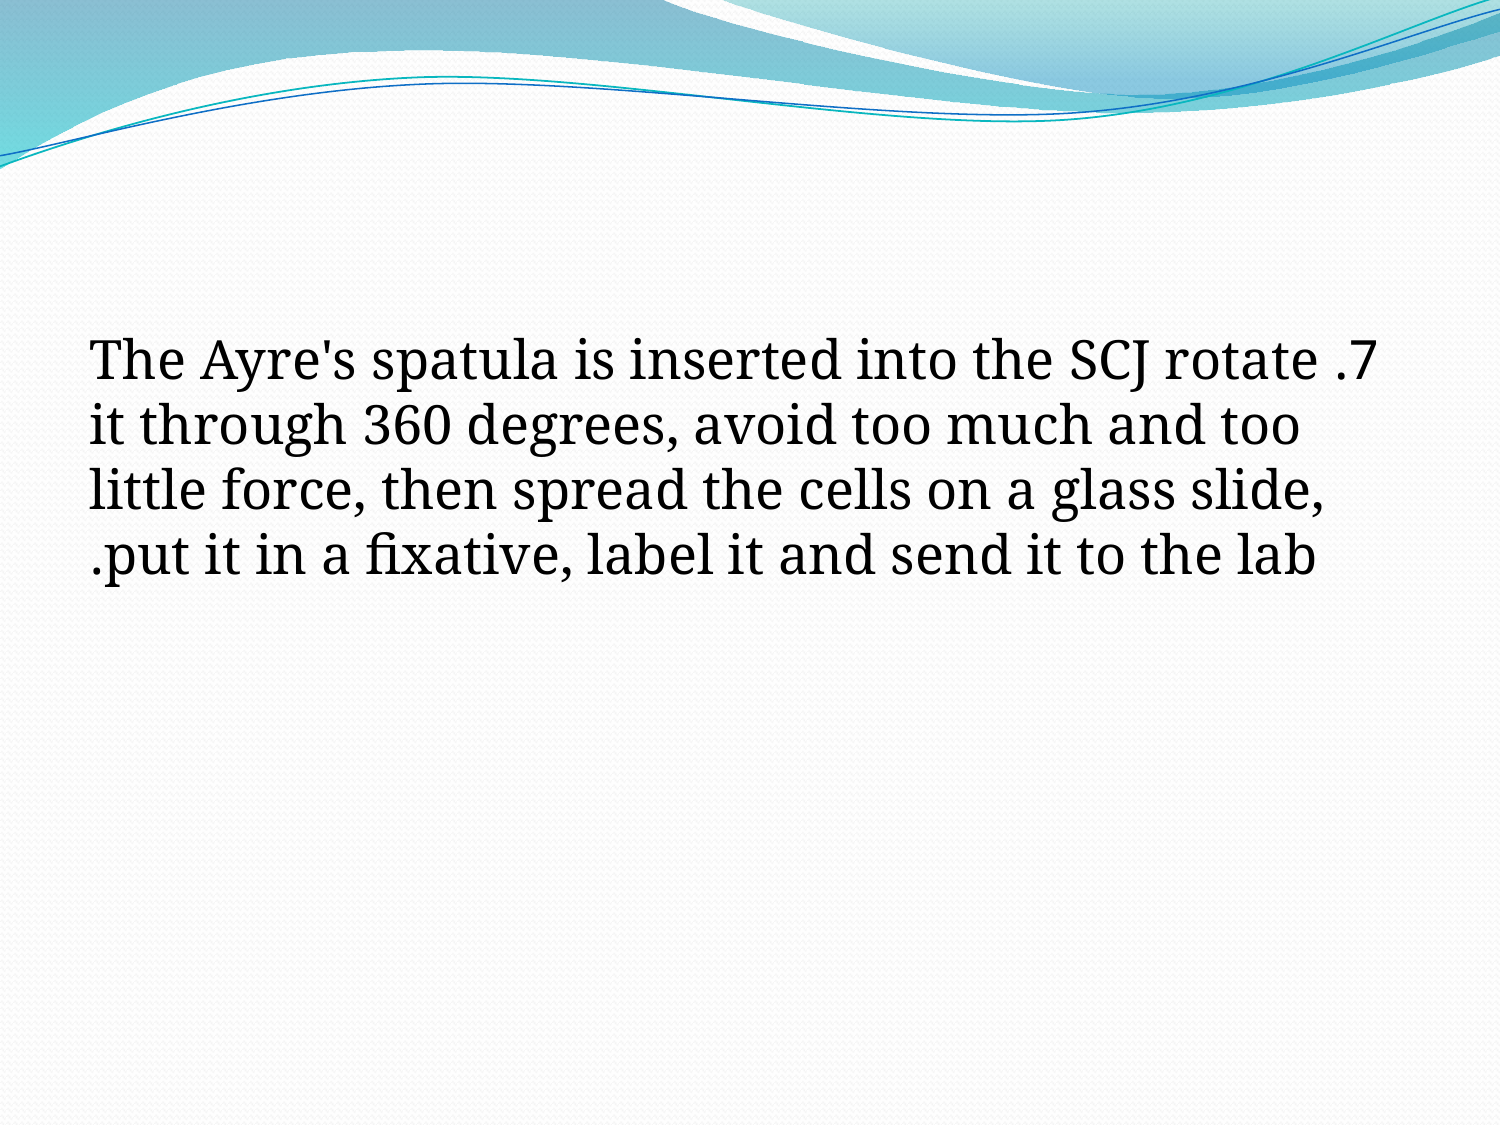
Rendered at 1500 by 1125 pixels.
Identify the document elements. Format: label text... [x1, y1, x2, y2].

list 7. The Ayre's spatula is inserted into the SCJ rotate it through 360 degrees, avoid too much and too little force, then spread the cells on a glass slide, put it in a fixative, label it and send it to the lab. [75, 317, 1425, 1038]
